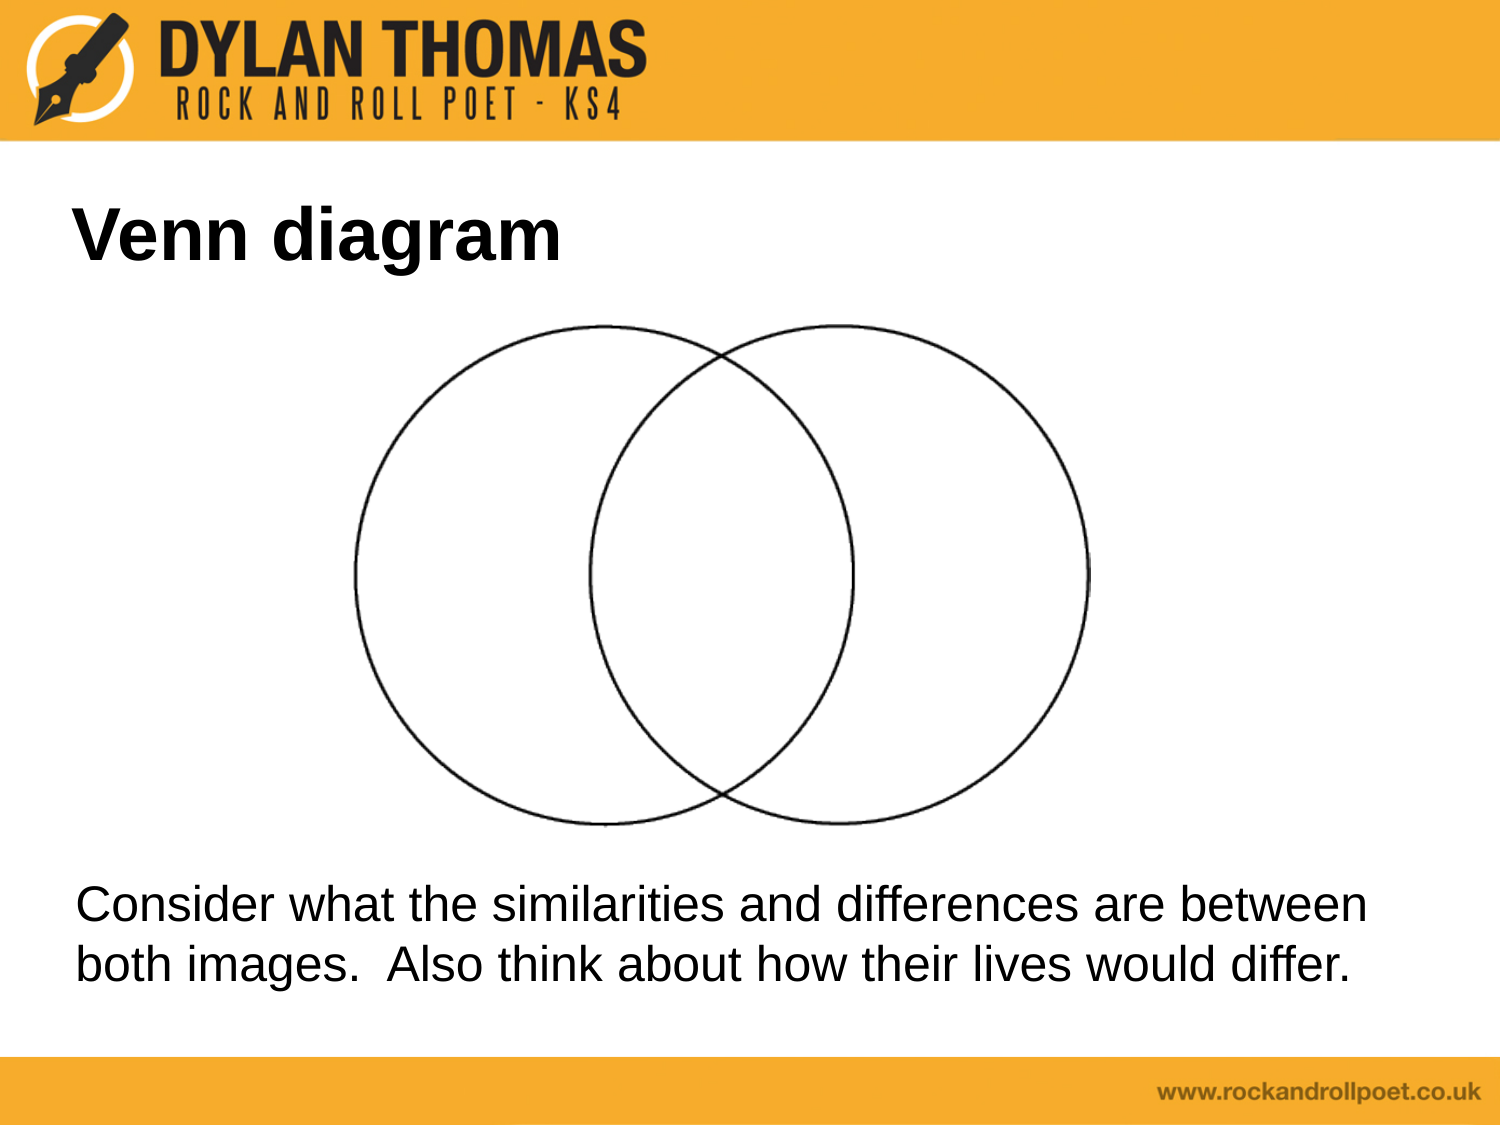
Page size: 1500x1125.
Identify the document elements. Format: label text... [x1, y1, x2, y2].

list Consider what the similarities and differences are between both images. Also think about how their lives would differ. [60, 863, 1408, 1009]
picture [0, 0, 1500, 1125]
title Venn diagram [56, 189, 957, 283]
